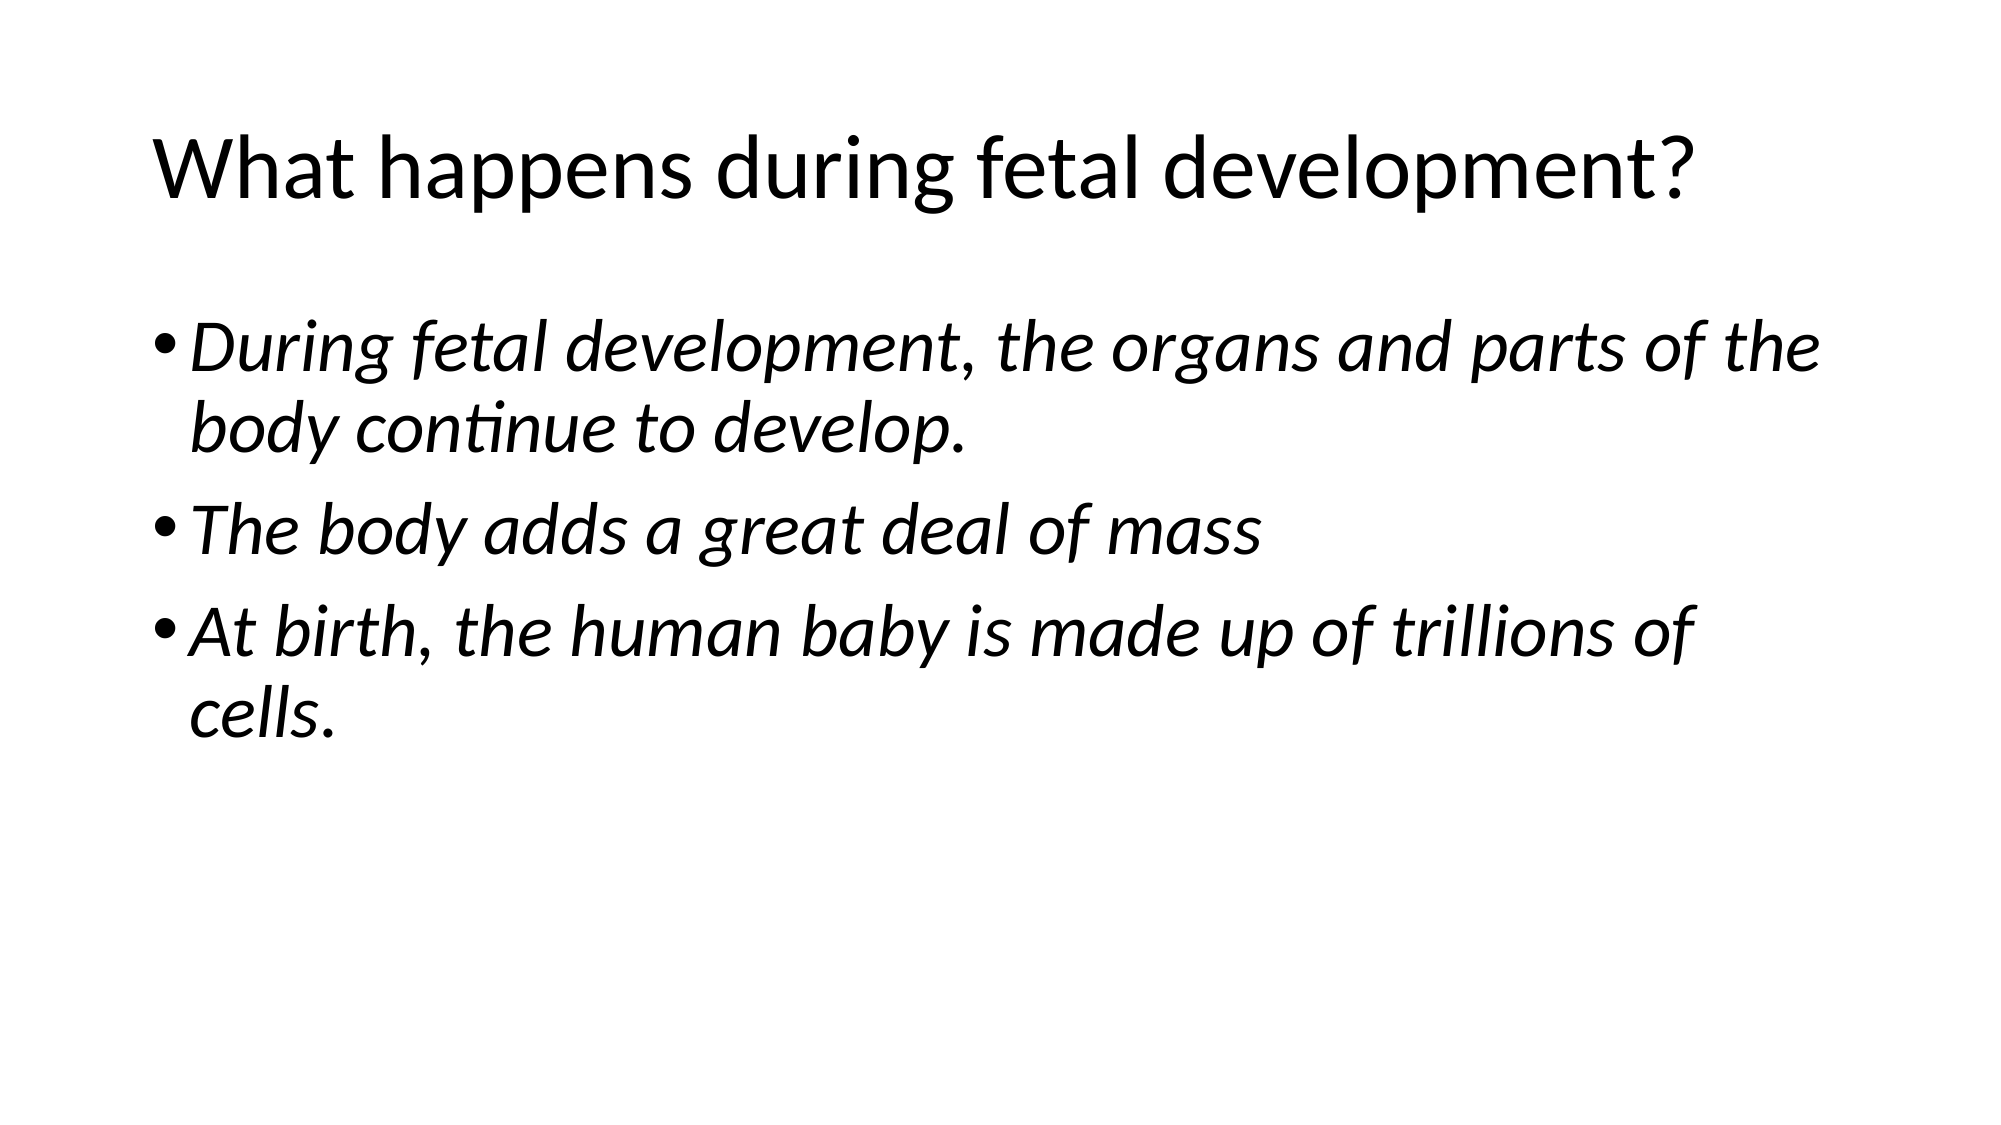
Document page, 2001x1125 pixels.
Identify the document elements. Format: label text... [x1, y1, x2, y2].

title What happens during fetal development? [137, 59, 1863, 278]
list During fetal development, the organs and parts of the body continue to develop. The body adds a great deal of mass At birth, the human baby is made up of trillions of cells. [137, 299, 1863, 1014]
